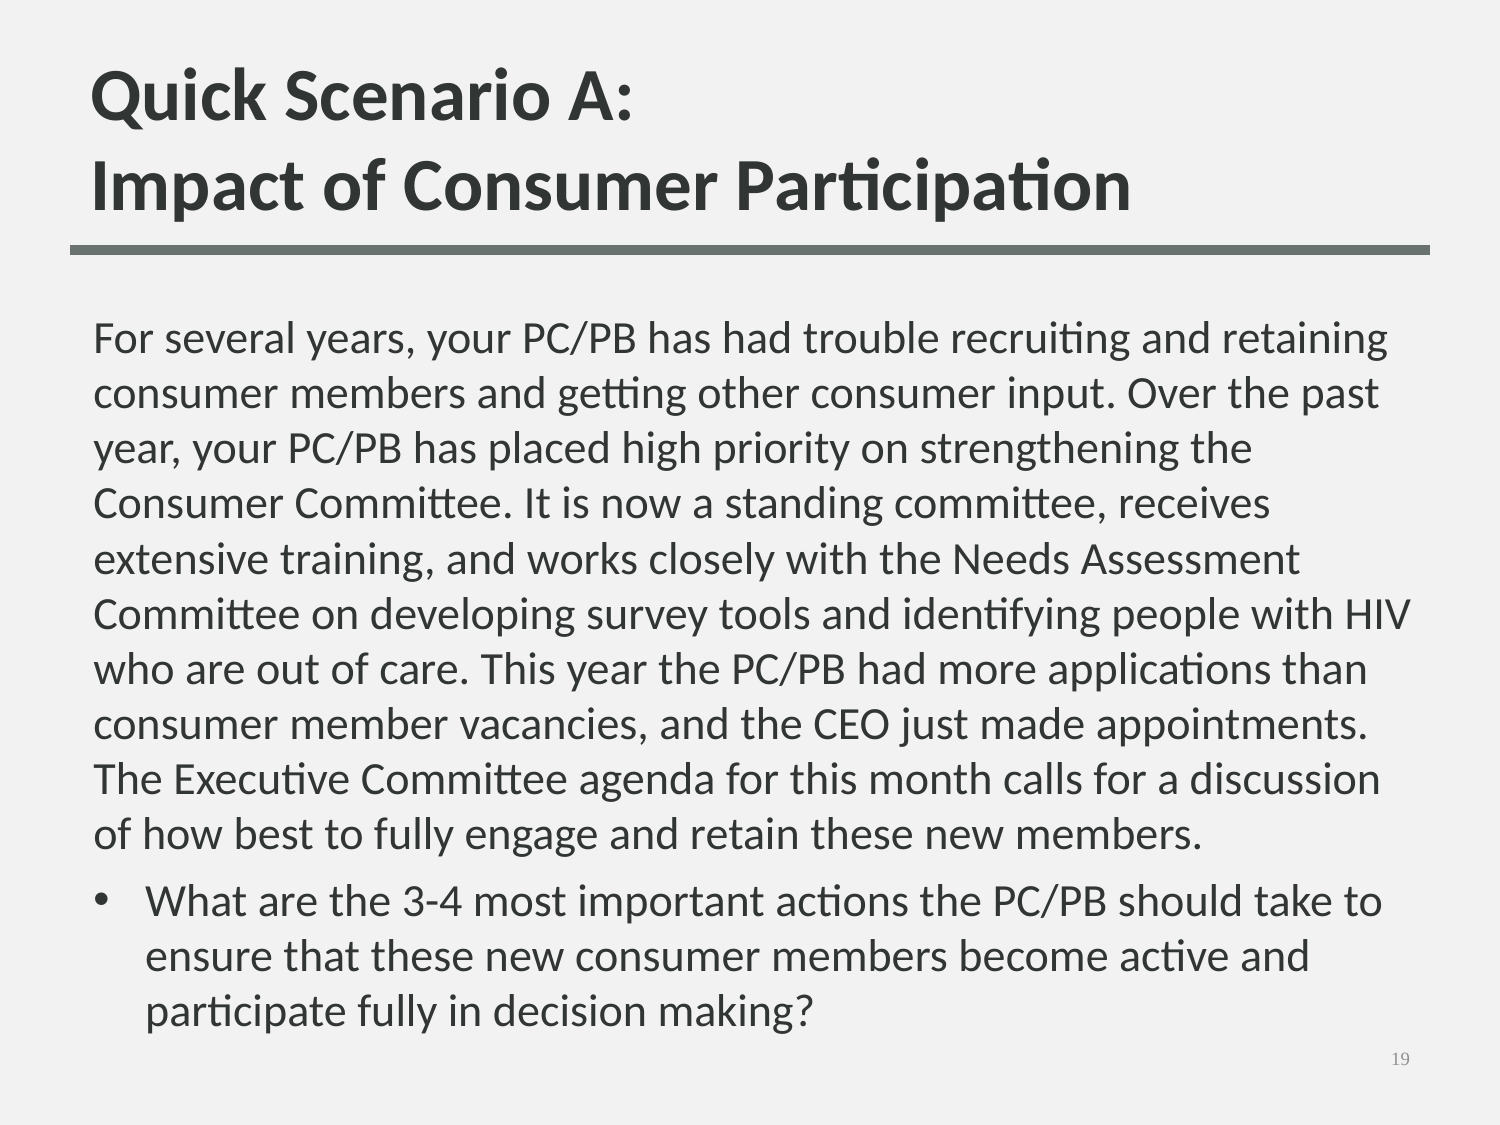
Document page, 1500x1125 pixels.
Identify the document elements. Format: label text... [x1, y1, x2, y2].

list For several years, your PC/PB has had trouble recruiting and retaining consumer members and getting other consumer input. Over the past year, your PC/PB has placed high priority on strengthening the Consumer Committee. It is now a standing committee, receives extensive training, and works closely with the Needs Assessment Committee on developing survey tools and identifying people with HIV who are out of care. This year the PC/PB had more applications than consumer member vacancies, and the CEO just made appointments. The Executive Committee agenda for this month calls for a discussion of how best to fully engage and retain these new members. What are the 3-4 most important actions the PC/PB should take to ensure that these new consumer members become active and participate fully in decision making? [78, 299, 1429, 1088]
title Quick Scenario A: Impact of Consumer Participation [75, 45, 1425, 233]
